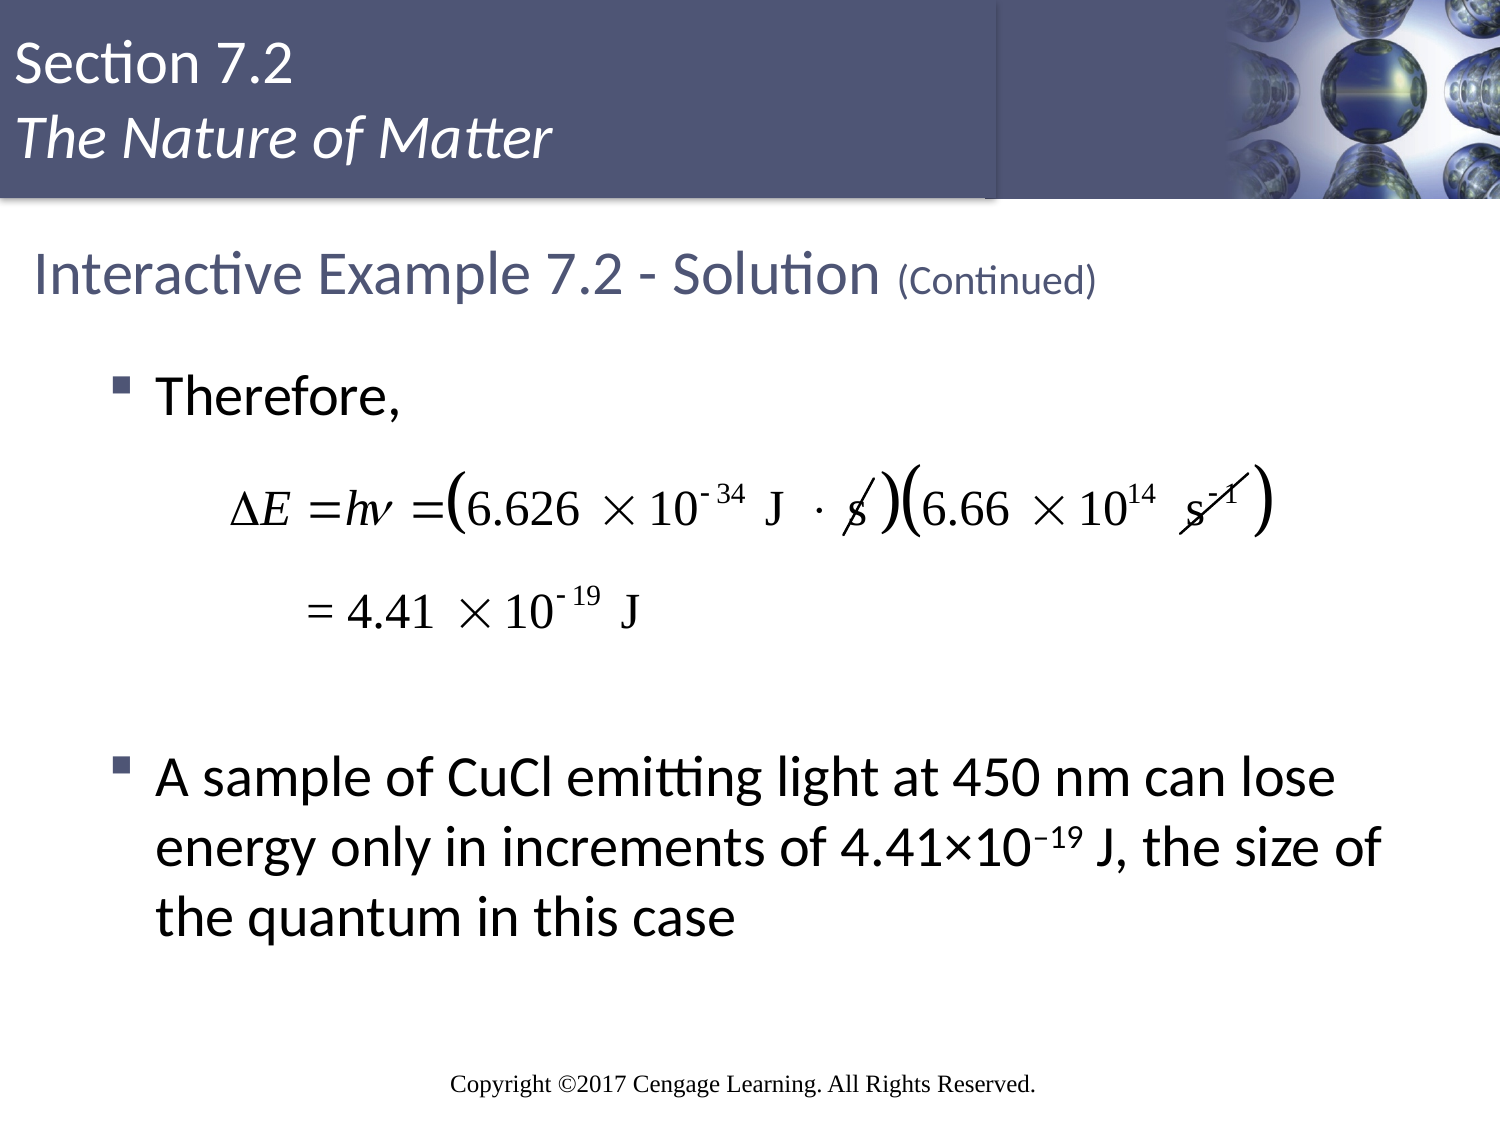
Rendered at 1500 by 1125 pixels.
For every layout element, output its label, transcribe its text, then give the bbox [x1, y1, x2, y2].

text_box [221, 455, 1278, 642]
picture [996, 0, 1500, 199]
title Interactive Example 7.2 - Solution (Continued) [18, 212, 1471, 327]
list Therefore, A sample of CuCl emitting light at 450 nm can lose energy only in increments of 4.41×10–19 J, the size of the quantum in this case [18, 350, 1471, 1100]
